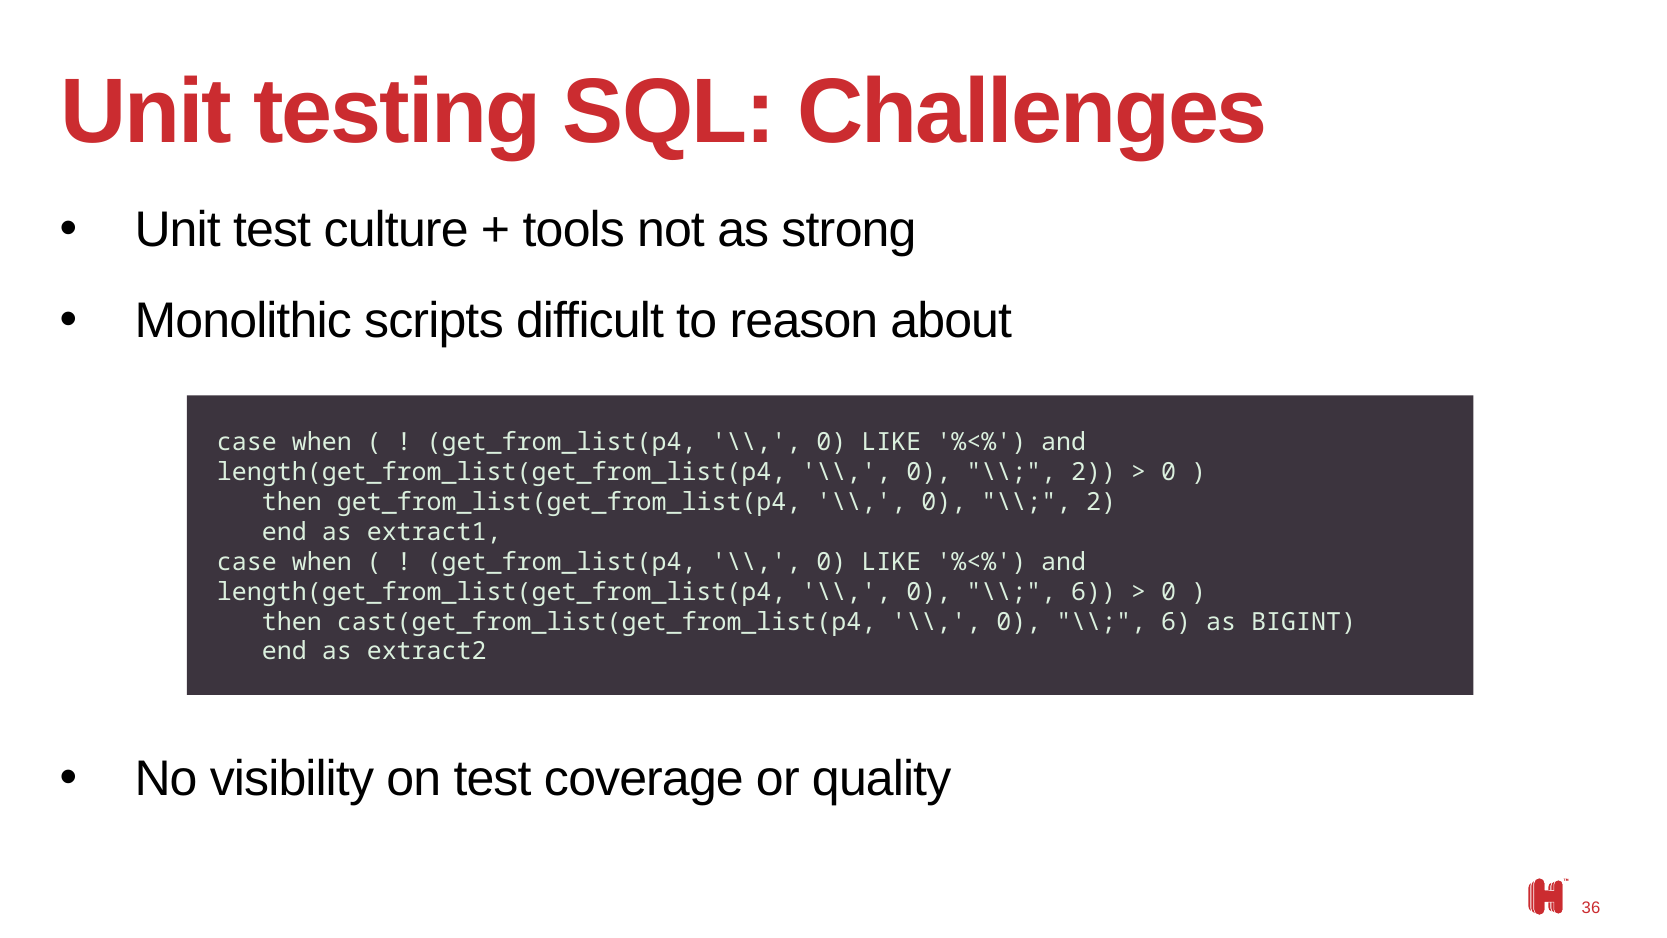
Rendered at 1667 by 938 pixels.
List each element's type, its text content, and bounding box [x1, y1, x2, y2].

title Unit testing SQL: Challenges [60, 19, 1601, 169]
text_box case when ( ! (get_from_list(p4, '\\,', 0) LIKE '%<%') and length(get_from_list(get_from_list(p4, '\\,', 0), "\\;", 2)) > 0 ) then get_from_list(get_from_list(p4, '\\,', 0), "\\;", 2) end as extract1, case when ( ! (get_from_list(p4, '\\,', 0) LIKE '%<%') and length(get_from_list(get_from_list(p4, '\\,', 0), "\\;", 6)) > 0 ) then cast(get_from_list(get_from_list(p4, '\\,', 0), "\\;", 6) as BIGINT) end as extract2 [186, 395, 1474, 695]
list Unit test culture + tools not as strong Monolithic scripts difficult to reason about No visibility on test coverage or quality [59, 191, 1601, 818]
